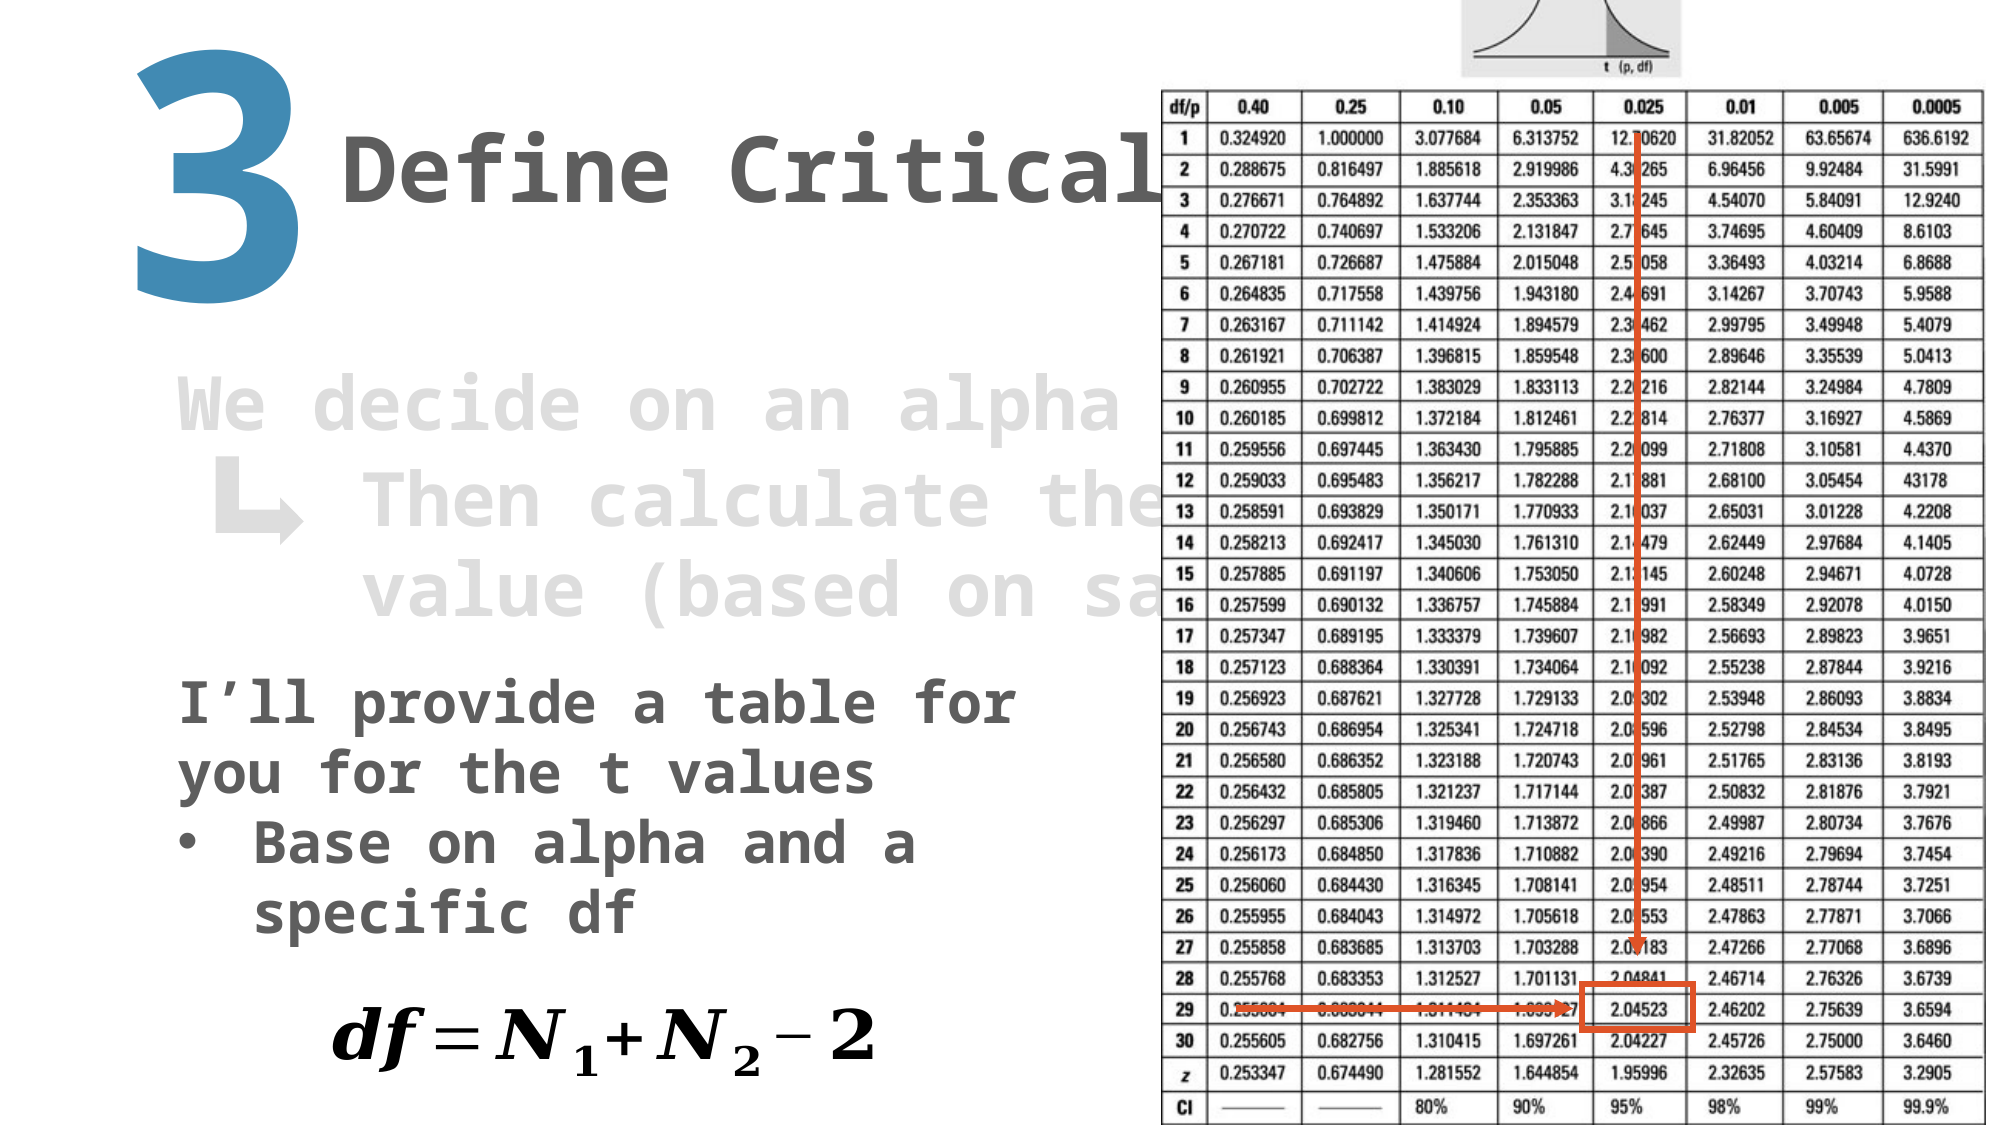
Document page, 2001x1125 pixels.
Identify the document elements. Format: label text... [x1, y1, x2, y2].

title Define Critical Regions [336, 64, 1160, 282]
picture [1160, 0, 1986, 1125]
text_box Then calculate the critical value (based on sample size) [346, 444, 1160, 639]
text_box 3 [98, 0, 336, 378]
text_box [215, 456, 304, 546]
text_box I’ll provide a table for you for the t values Base on alpha and a specific df [162, 658, 1094, 953]
text_box We decide on an alpha level first [162, 348, 1160, 454]
